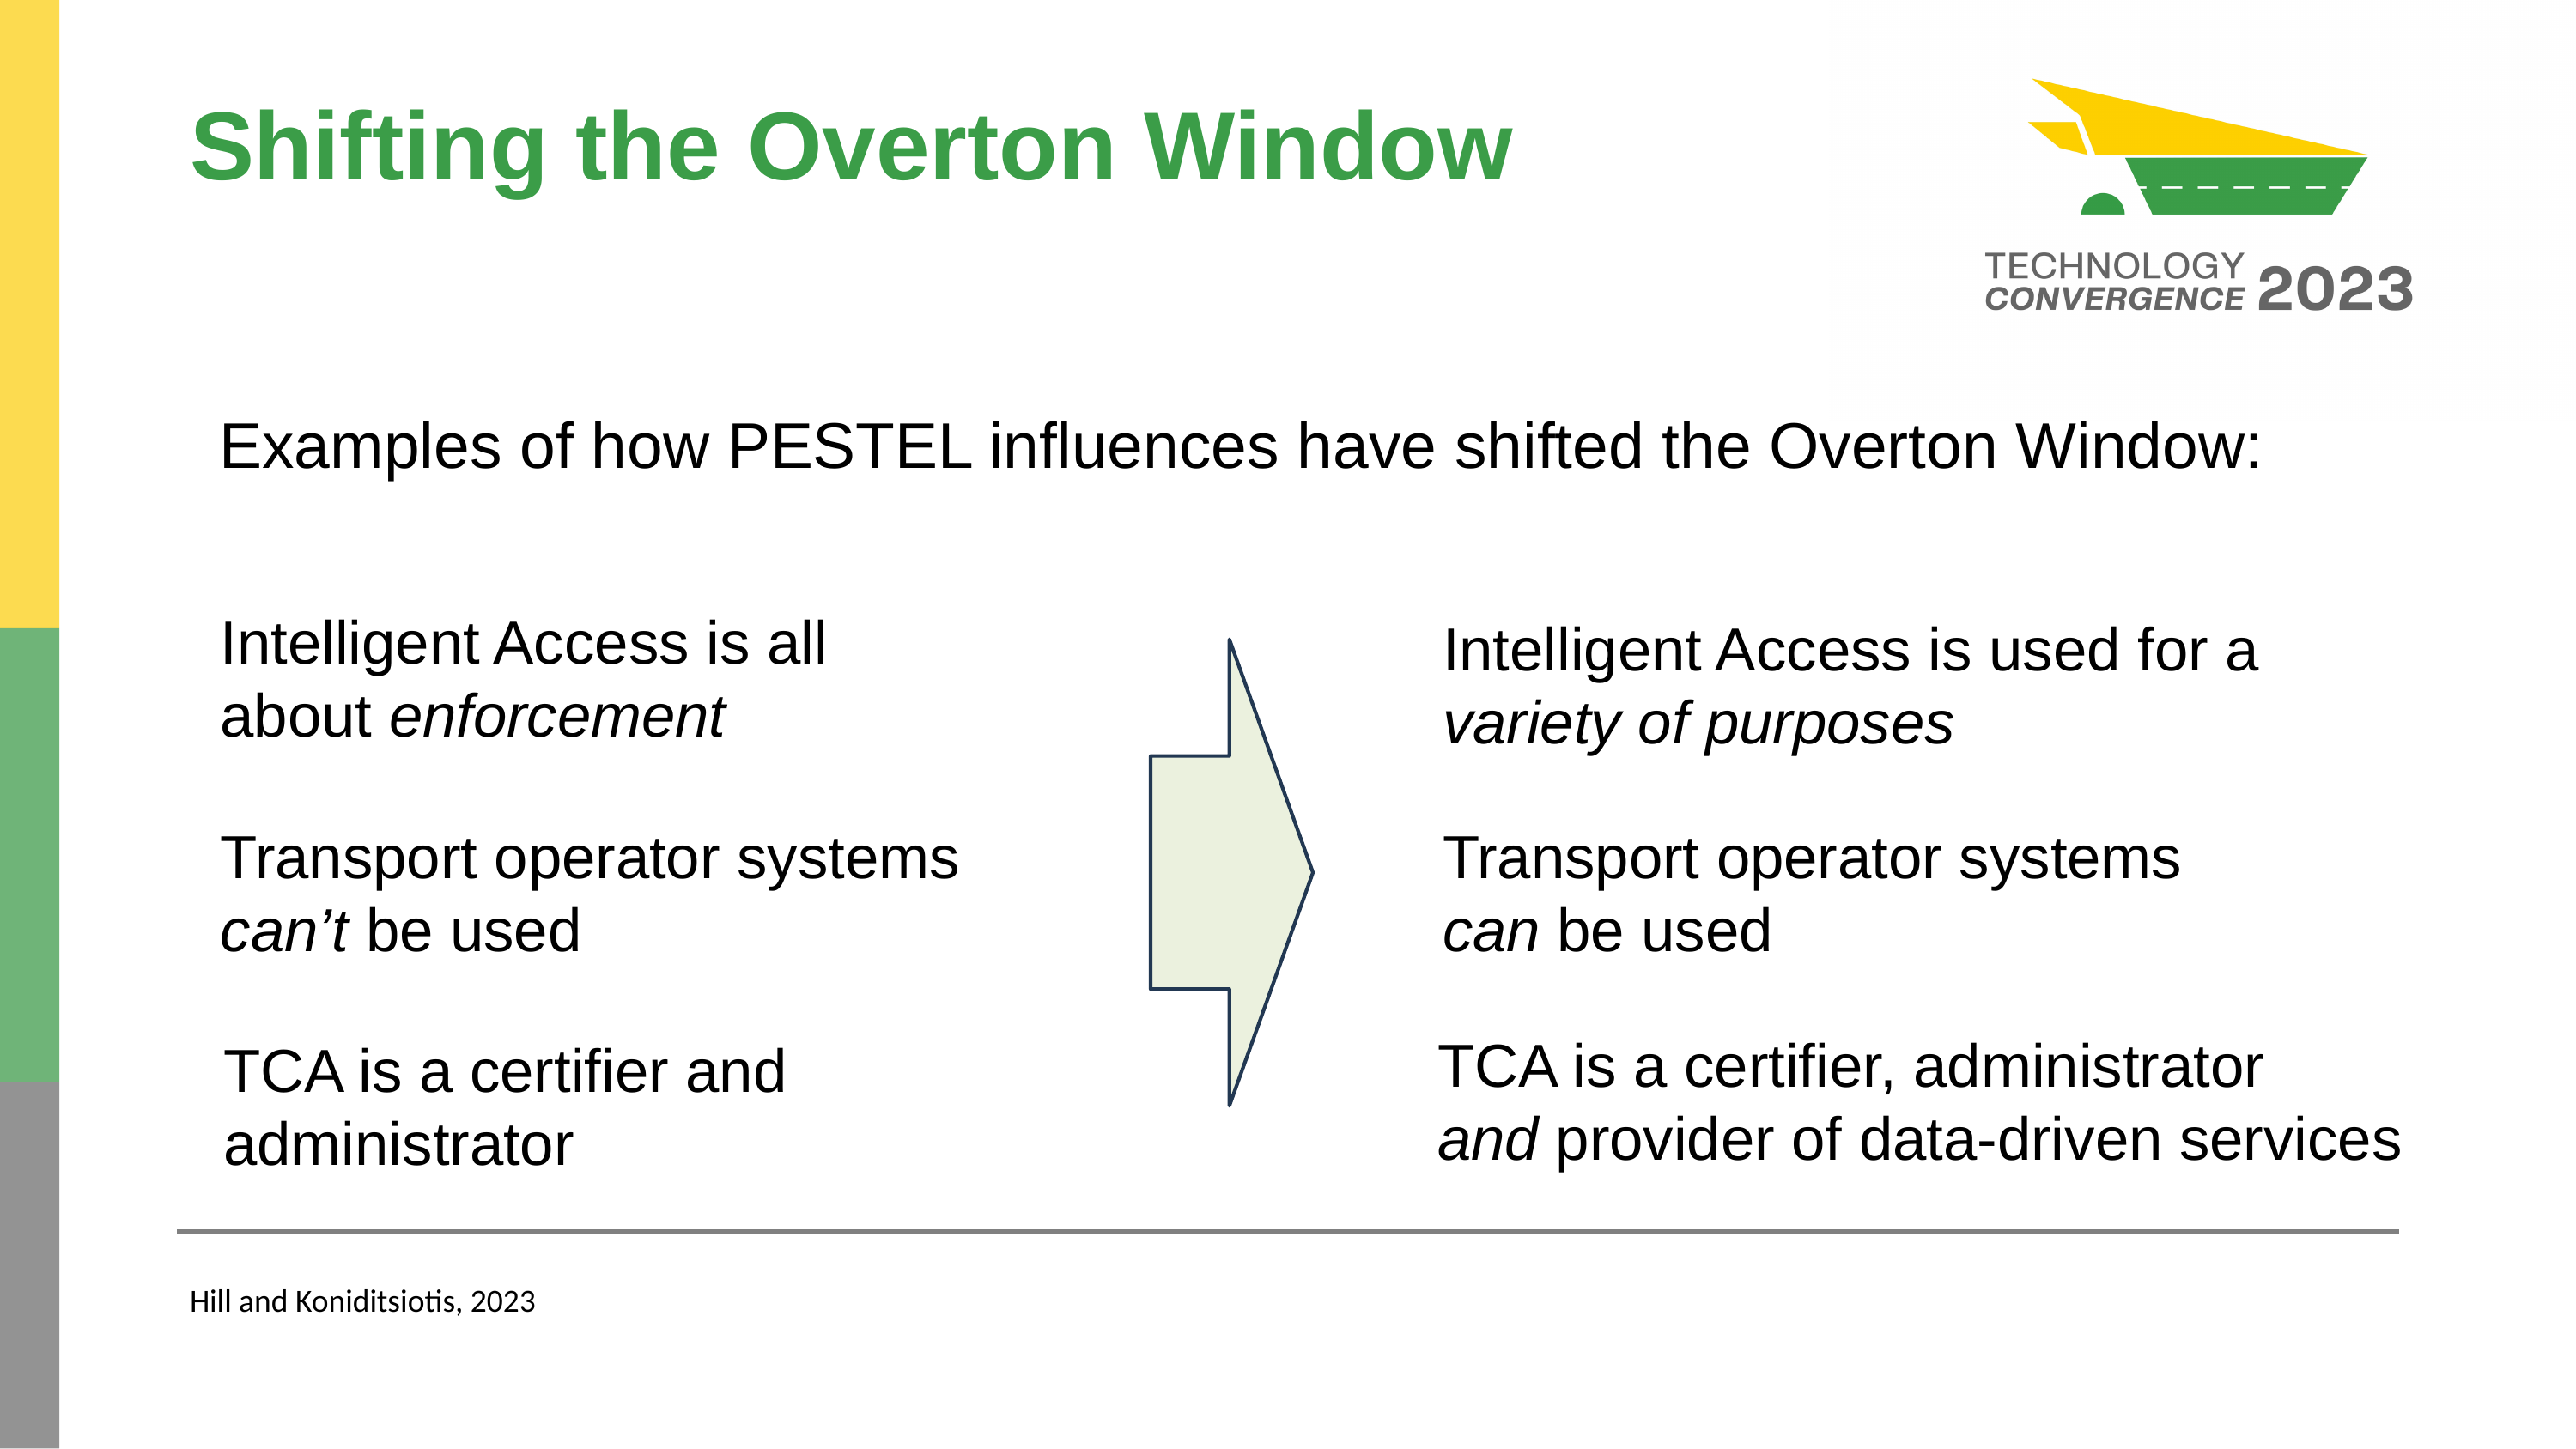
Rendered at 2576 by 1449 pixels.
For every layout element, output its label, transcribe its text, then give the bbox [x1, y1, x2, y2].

picture [1829, 0, 2576, 421]
list Hill and Koniditsiotis, 2023 [177, 1274, 579, 1343]
text_box Transport operator systems can’t be used [207, 811, 1085, 970]
text_box Intelligent Access is used for a variety of purposes [1430, 603, 2308, 762]
text_box Transport operator systems can be used [1430, 811, 2308, 970]
text_box Examples of how PESTEL influences have shifted the Overton Window: [206, 397, 2501, 488]
text_box TCA is a certifier and administrator [210, 1025, 1089, 1185]
text_box [1148, 637, 1315, 1108]
text_box Intelligent Access is all about enforcement [207, 597, 1085, 755]
text_box TCA is a certifier, administrator and provider of data-driven services [1425, 1020, 2506, 1179]
title Shifting the Overton Window [177, 76, 1937, 329]
